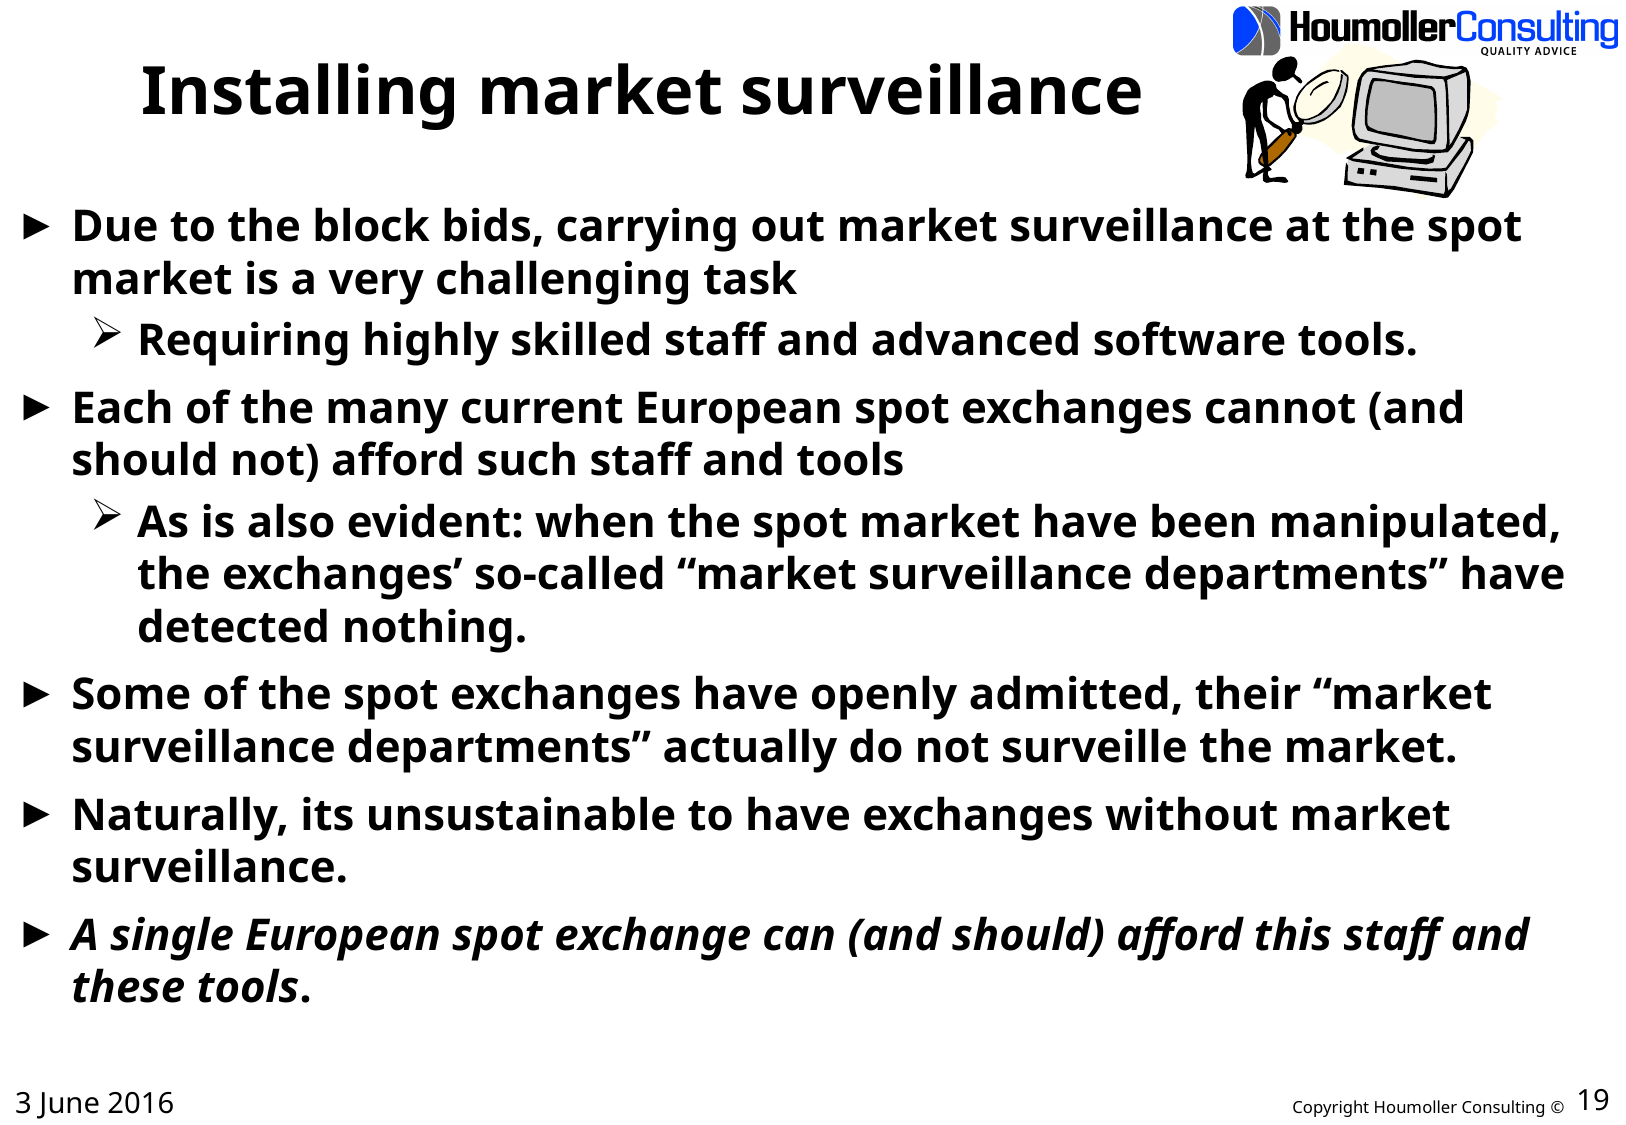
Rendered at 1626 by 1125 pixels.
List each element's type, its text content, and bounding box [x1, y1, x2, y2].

title Installing market surveillance [6, 2, 1279, 175]
list Due to the block bids, carrying out market surveillance at the spot market is a very challenging task Requiring highly skilled staff and advanced software tools. Each of the many current European spot exchanges cannot (and should not) afford such staff and tools As is also evident: when the spot market have been manipulated, the exchanges’ so-called “market surveillance departments” have detected nothing. Some of the spot exchanges have openly admitted, their “market surveillance departments” actually do not surveille the market. Naturally, its unsustainable to have exchanges without market surveillance. A single European spot exchange can (and should) afford this staff and these tools. [0, 190, 1623, 1107]
picture [1279, 6, 1618, 56]
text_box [1242, 43, 1504, 202]
slide_number 19 [1286, 1063, 1625, 1125]
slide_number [0, 1063, 339, 1125]
